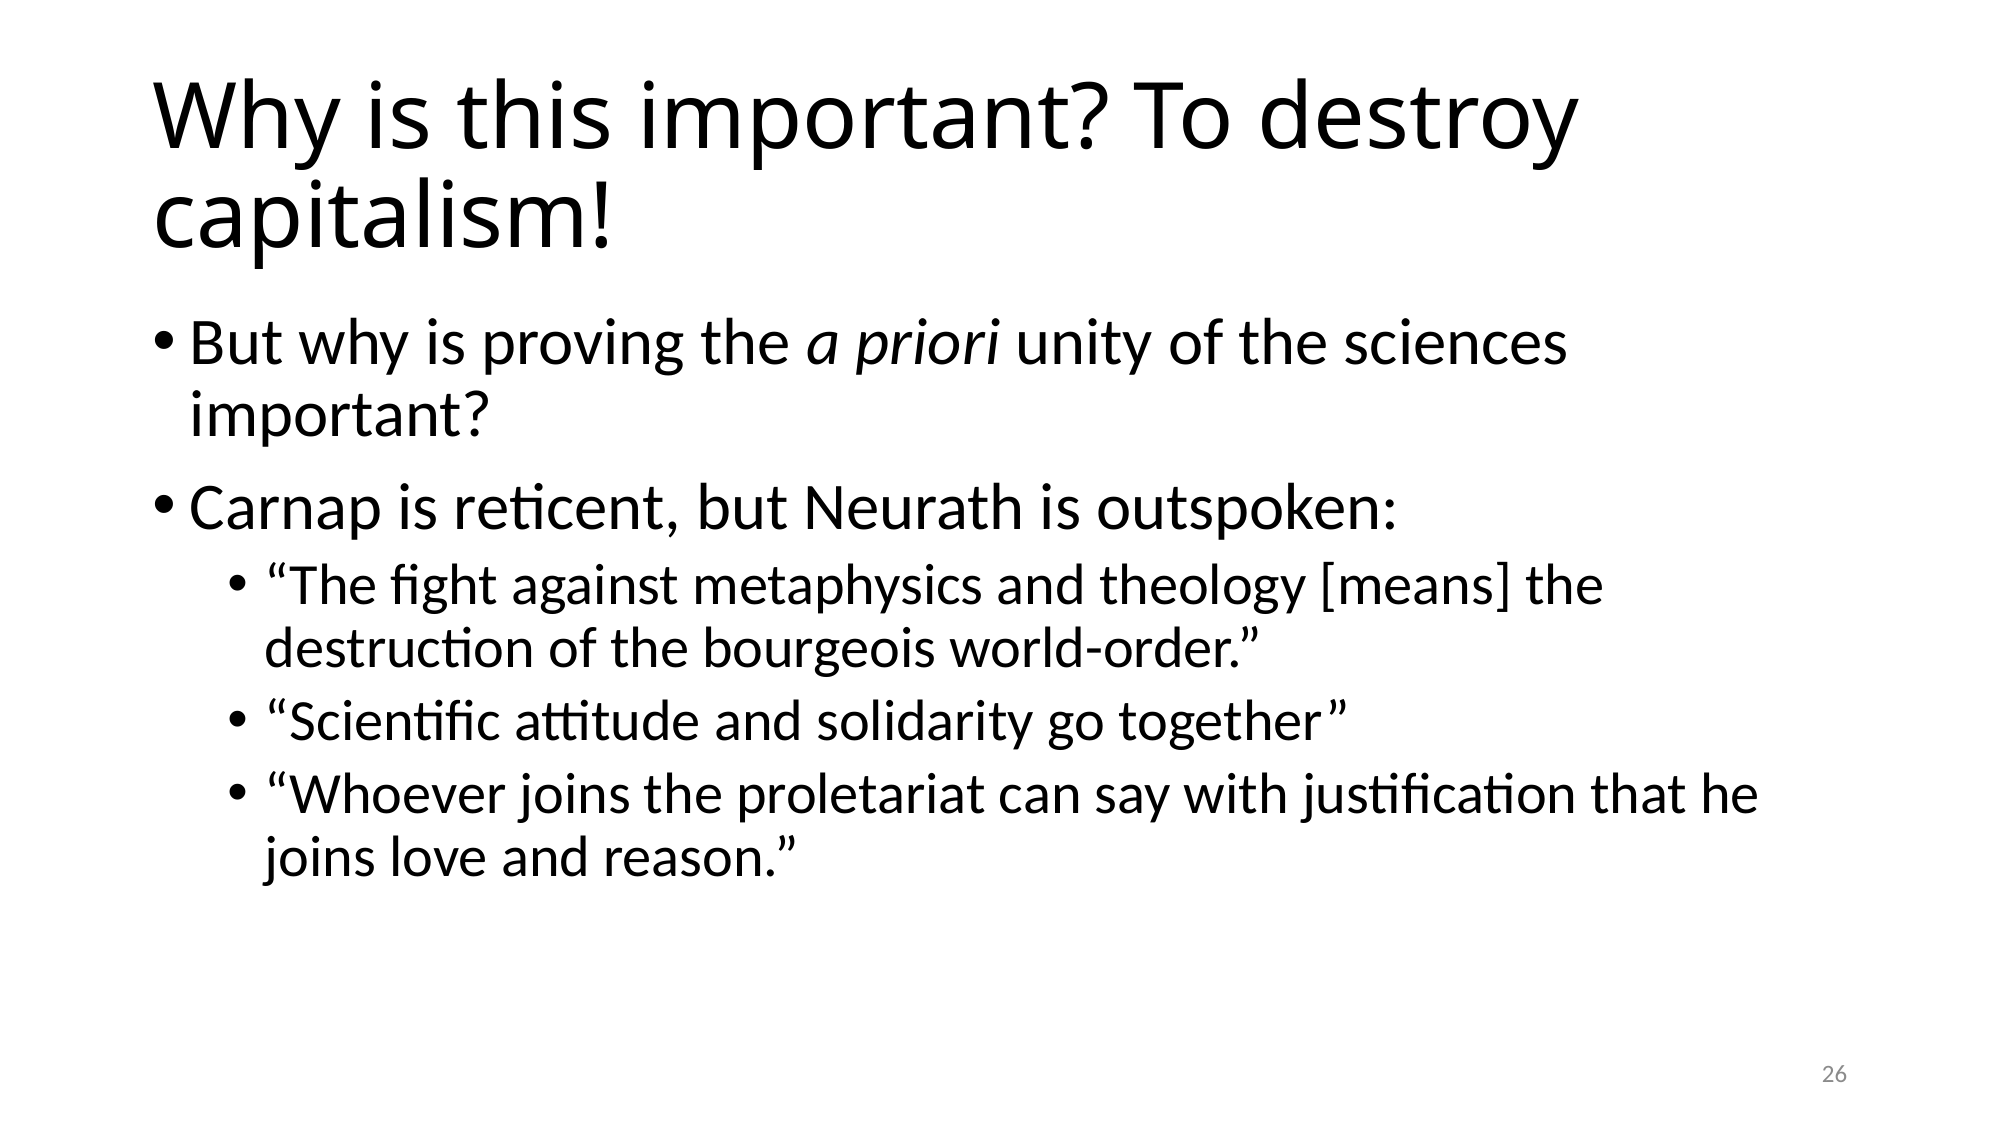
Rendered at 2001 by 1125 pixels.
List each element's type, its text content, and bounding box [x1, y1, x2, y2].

slide_number 26 [1412, 1042, 1863, 1103]
list But why is proving the a priori unity of the sciences important? Carnap is reticent, but Neurath is outspoken: “The fight against metaphysics and theology [means] the destruction of the bourgeois world-order.” “Scientific attitude and solidarity go together” “Whoever joins the proletariat can say with justification that he joins love and reason.” [137, 299, 1863, 1014]
title Why is this important? To destroy capitalism! [137, 59, 1863, 278]
